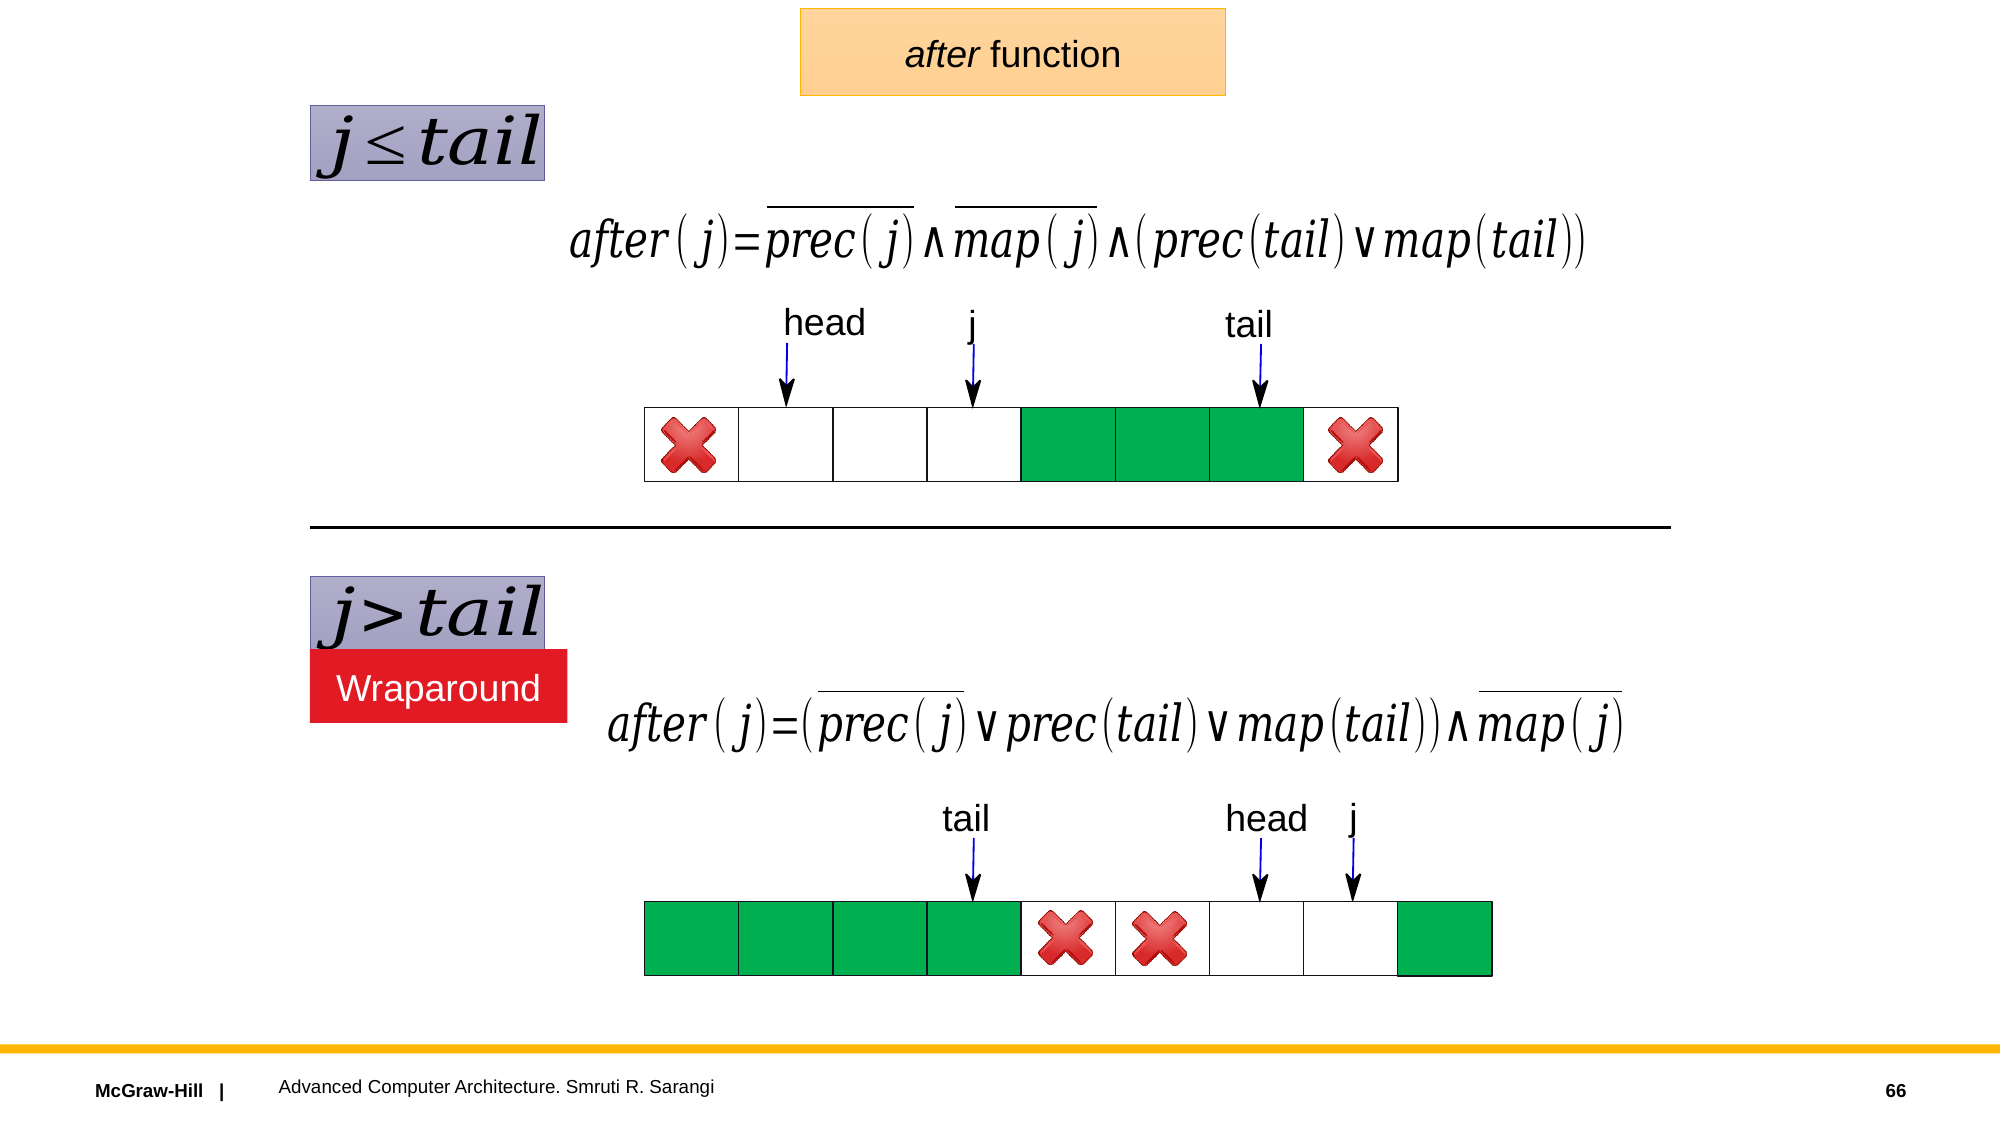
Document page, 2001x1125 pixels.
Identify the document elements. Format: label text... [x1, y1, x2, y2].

text_box [832, 407, 926, 482]
text_box [779, 378, 794, 405]
text_box head [783, 297, 867, 343]
text_box [644, 407, 738, 482]
text_box [1303, 407, 1398, 482]
text_box tail [1225, 300, 1274, 346]
text_box [738, 407, 832, 482]
text_box j [968, 300, 977, 346]
text_box [1209, 901, 1303, 976]
slide_number 66 [1711, 1071, 1922, 1109]
text_box [966, 380, 981, 406]
text_box [1397, 901, 1492, 977]
text_box [926, 407, 1021, 482]
text_box [1253, 380, 1268, 406]
text_box [738, 901, 832, 976]
footer Advanced Computer Architecture. Smruti R. Sarangi [263, 1067, 1464, 1105]
text_box Wraparound [309, 648, 568, 724]
text_box tail [942, 794, 991, 840]
picture [1038, 910, 1093, 965]
text_box [966, 874, 981, 900]
picture [661, 417, 717, 473]
text_box [1021, 901, 1115, 976]
text_box head [1225, 794, 1309, 840]
text_box j [1349, 792, 1358, 838]
text_box after function [800, 8, 1226, 96]
text_box [1115, 407, 1209, 482]
picture [1328, 417, 1383, 473]
text_box [644, 901, 738, 976]
text_box [1303, 901, 1397, 976]
text_box [1209, 407, 1303, 482]
picture [1132, 911, 1187, 966]
text_box [1253, 874, 1268, 900]
text_box [1115, 901, 1209, 976]
text_box [1021, 407, 1115, 482]
text_box [1346, 873, 1361, 900]
text_box [832, 901, 926, 976]
text_box [926, 901, 1021, 976]
